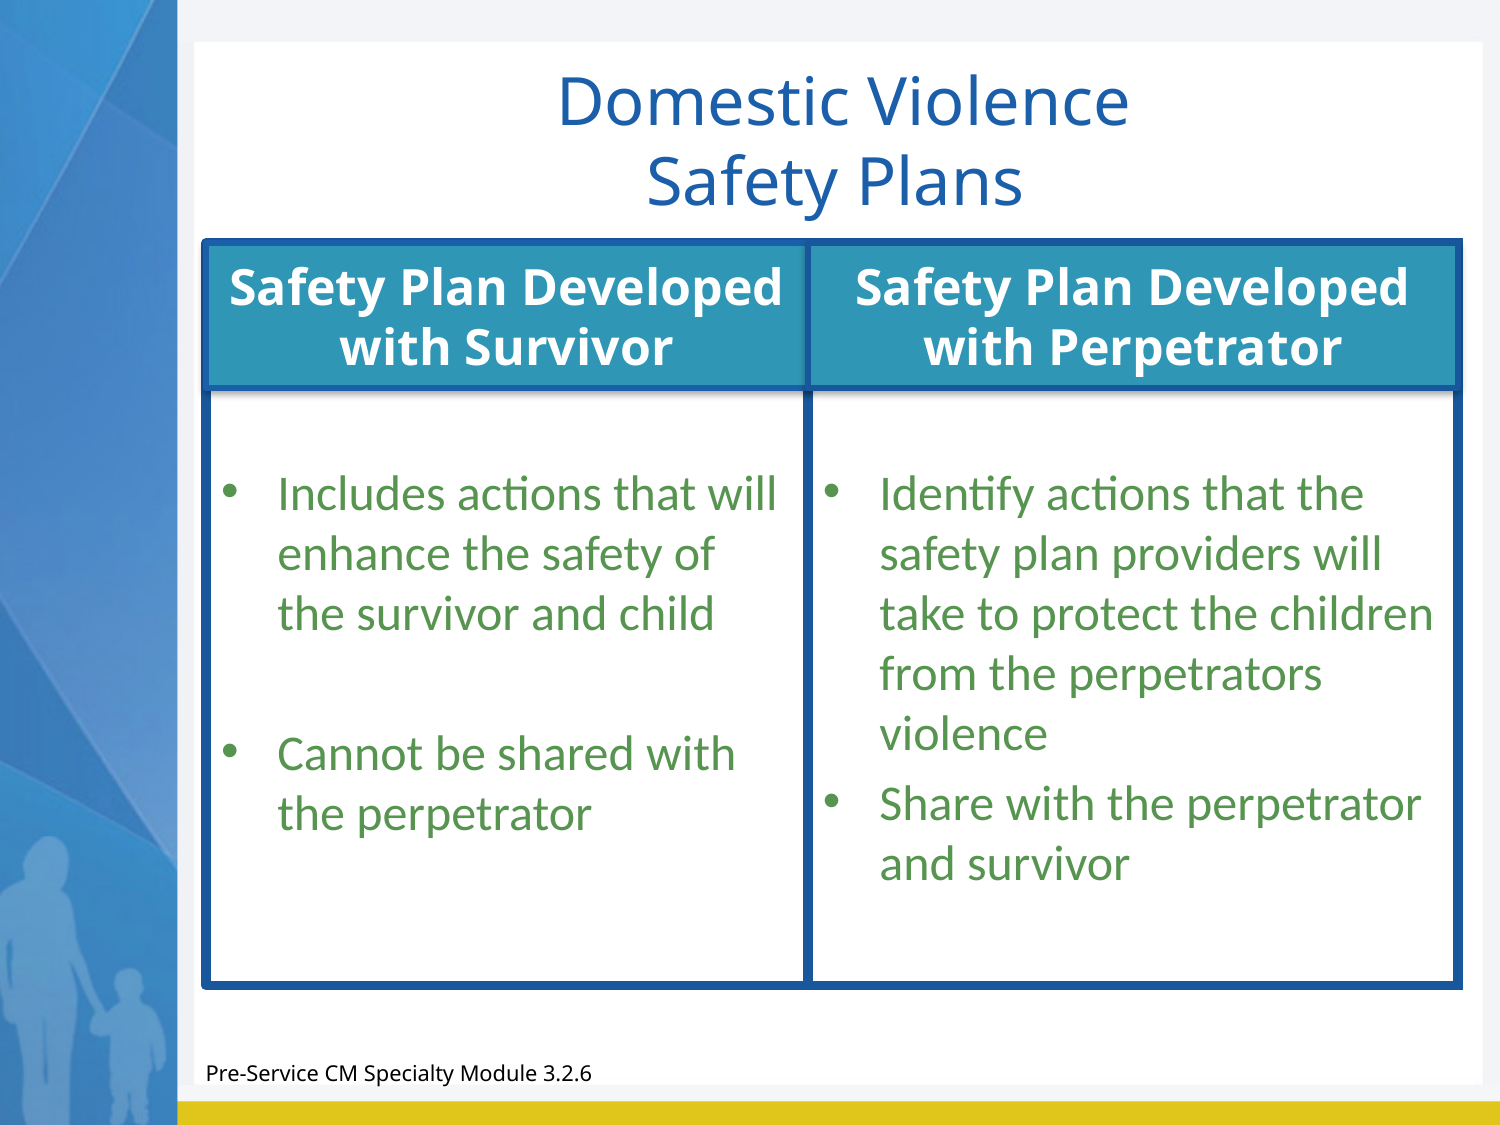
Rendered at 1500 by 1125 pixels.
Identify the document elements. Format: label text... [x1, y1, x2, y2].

picture [0, 0, 1500, 1125]
title Domestic Violence Safety Plans [263, 45, 1425, 233]
text_box [177, 1050, 626, 1100]
text_box Pre-Service CM Specialty Module 3.2.6 [190, 1052, 640, 1103]
text_box Safety Plan Developed with Survivor [205, 242, 806, 389]
text_box Safety Plan Developed with Perpetrator [807, 242, 1459, 389]
list Identify actions that the safety plan providers will take to protect the children from the perpetrators violence Share with the perpetrator and survivor [807, 396, 1458, 986]
list Includes actions that will enhance the safety of the survivor and child Cannot be shared with the perpetrator [205, 396, 807, 986]
